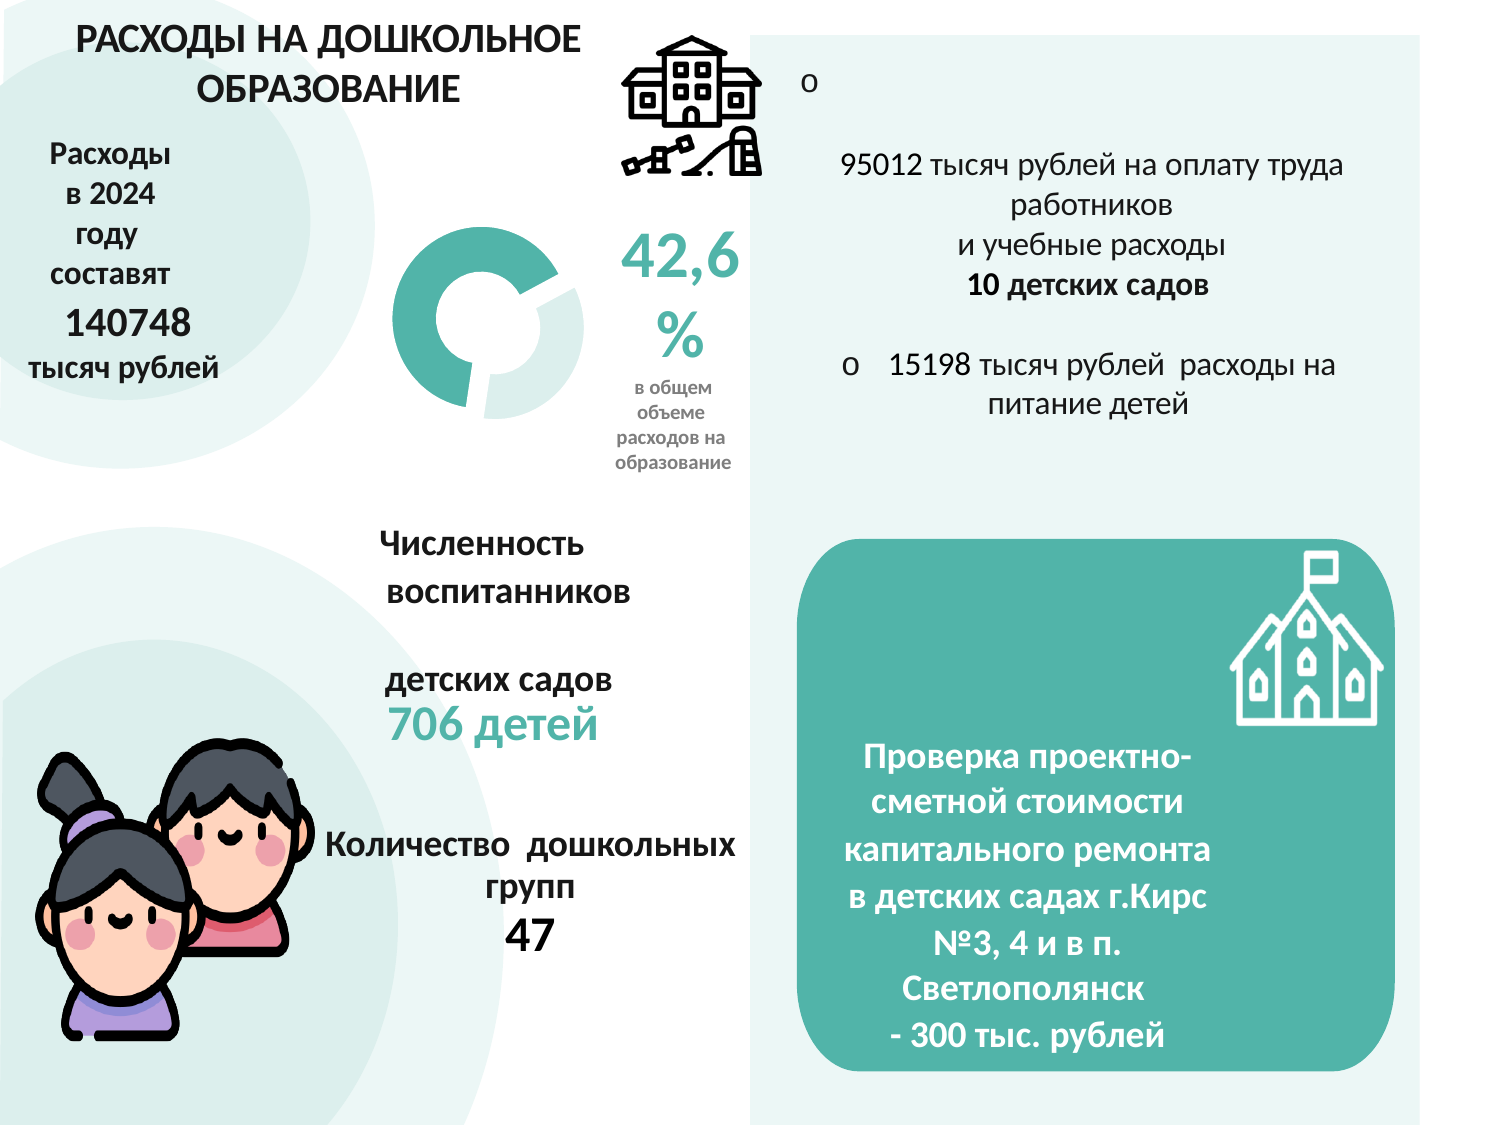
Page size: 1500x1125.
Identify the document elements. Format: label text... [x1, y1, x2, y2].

text_box [750, 35, 1420, 538]
text_box o [799, 57, 818, 100]
text_box Проверка проектно-сметной стоимости капитального ремонта в детских садах г.Кирс №3, 4 и в п. Светлополянск - 300 тыс. рублей [810, 729, 1243, 1056]
picture [620, 34, 762, 176]
picture [34, 702, 315, 1076]
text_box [0, 526, 505, 1125]
text_box [796, 538, 1170, 1038]
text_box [0, 0, 376, 469]
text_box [388, 224, 588, 422]
text_box o 15198 тысяч рублей расходы на питание детей [796, 339, 1379, 422]
text_box 42,6% в общем объеме расходов на образование [609, 199, 750, 474]
text_box РАСХОДЫ НА ДОШКОЛЬНОЕ ОБРАЗОВАНИЕ [379, 9, 626, 112]
picture [1171, 538, 1442, 742]
text_box Количество дошкольных групп 47 [509, 820, 743, 961]
text_box 95012 тысяч рублей на оплату труда работников и учебные расходы 10 детских садов [831, 140, 1350, 303]
text_box Численность воспитанников детских садов 706 детей [351, 515, 902, 789]
text_box [824, 751, 1395, 1072]
text_box [750, 751, 1420, 1125]
